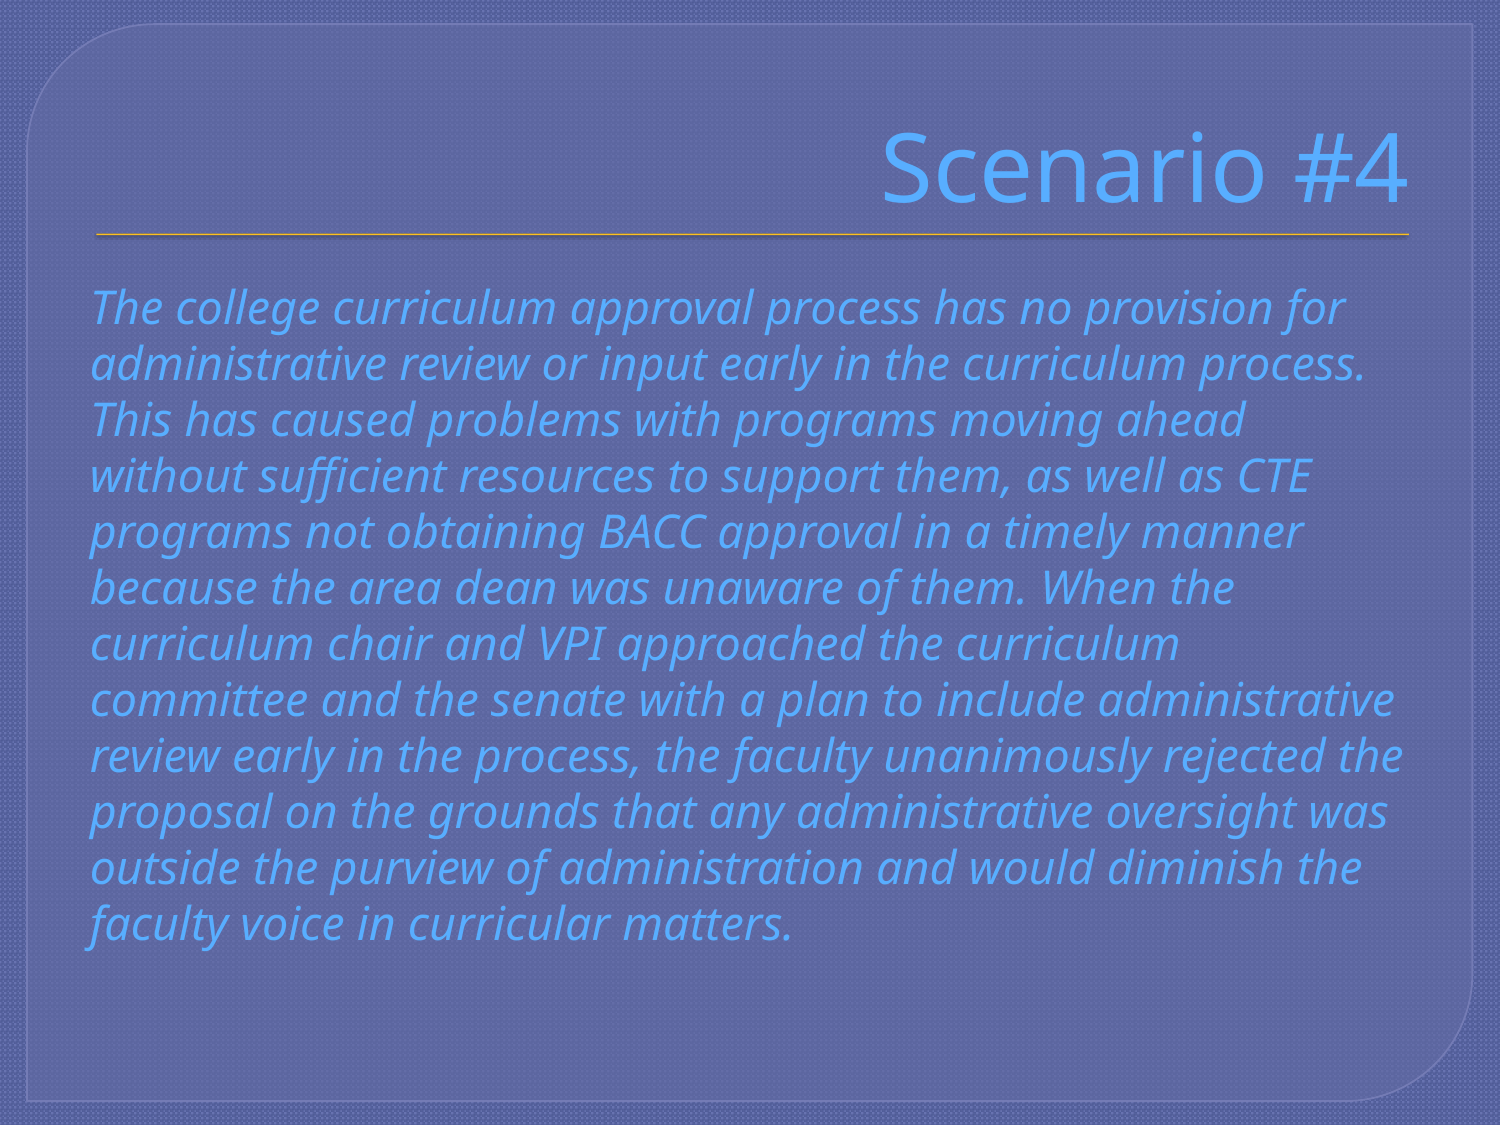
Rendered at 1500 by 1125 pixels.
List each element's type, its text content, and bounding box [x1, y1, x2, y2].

list The college curriculum approval process has no provision for administrative review or input early in the curriculum process. This has caused problems with programs moving ahead without sufficient resources to support them, as well as CTE programs not obtaining BACC approval in a timely manner because the area dean was unaware of them. When the curriculum chair and VPI approached the curriculum committee and the senate with a plan to include administrative review early in the process, the faculty unanimously rejected the proposal on the grounds that any administrative oversight was outside the purview of administration and would diminish the faculty voice in curricular matters. [75, 270, 1425, 1013]
title Scenario #4 [75, 41, 1425, 230]
